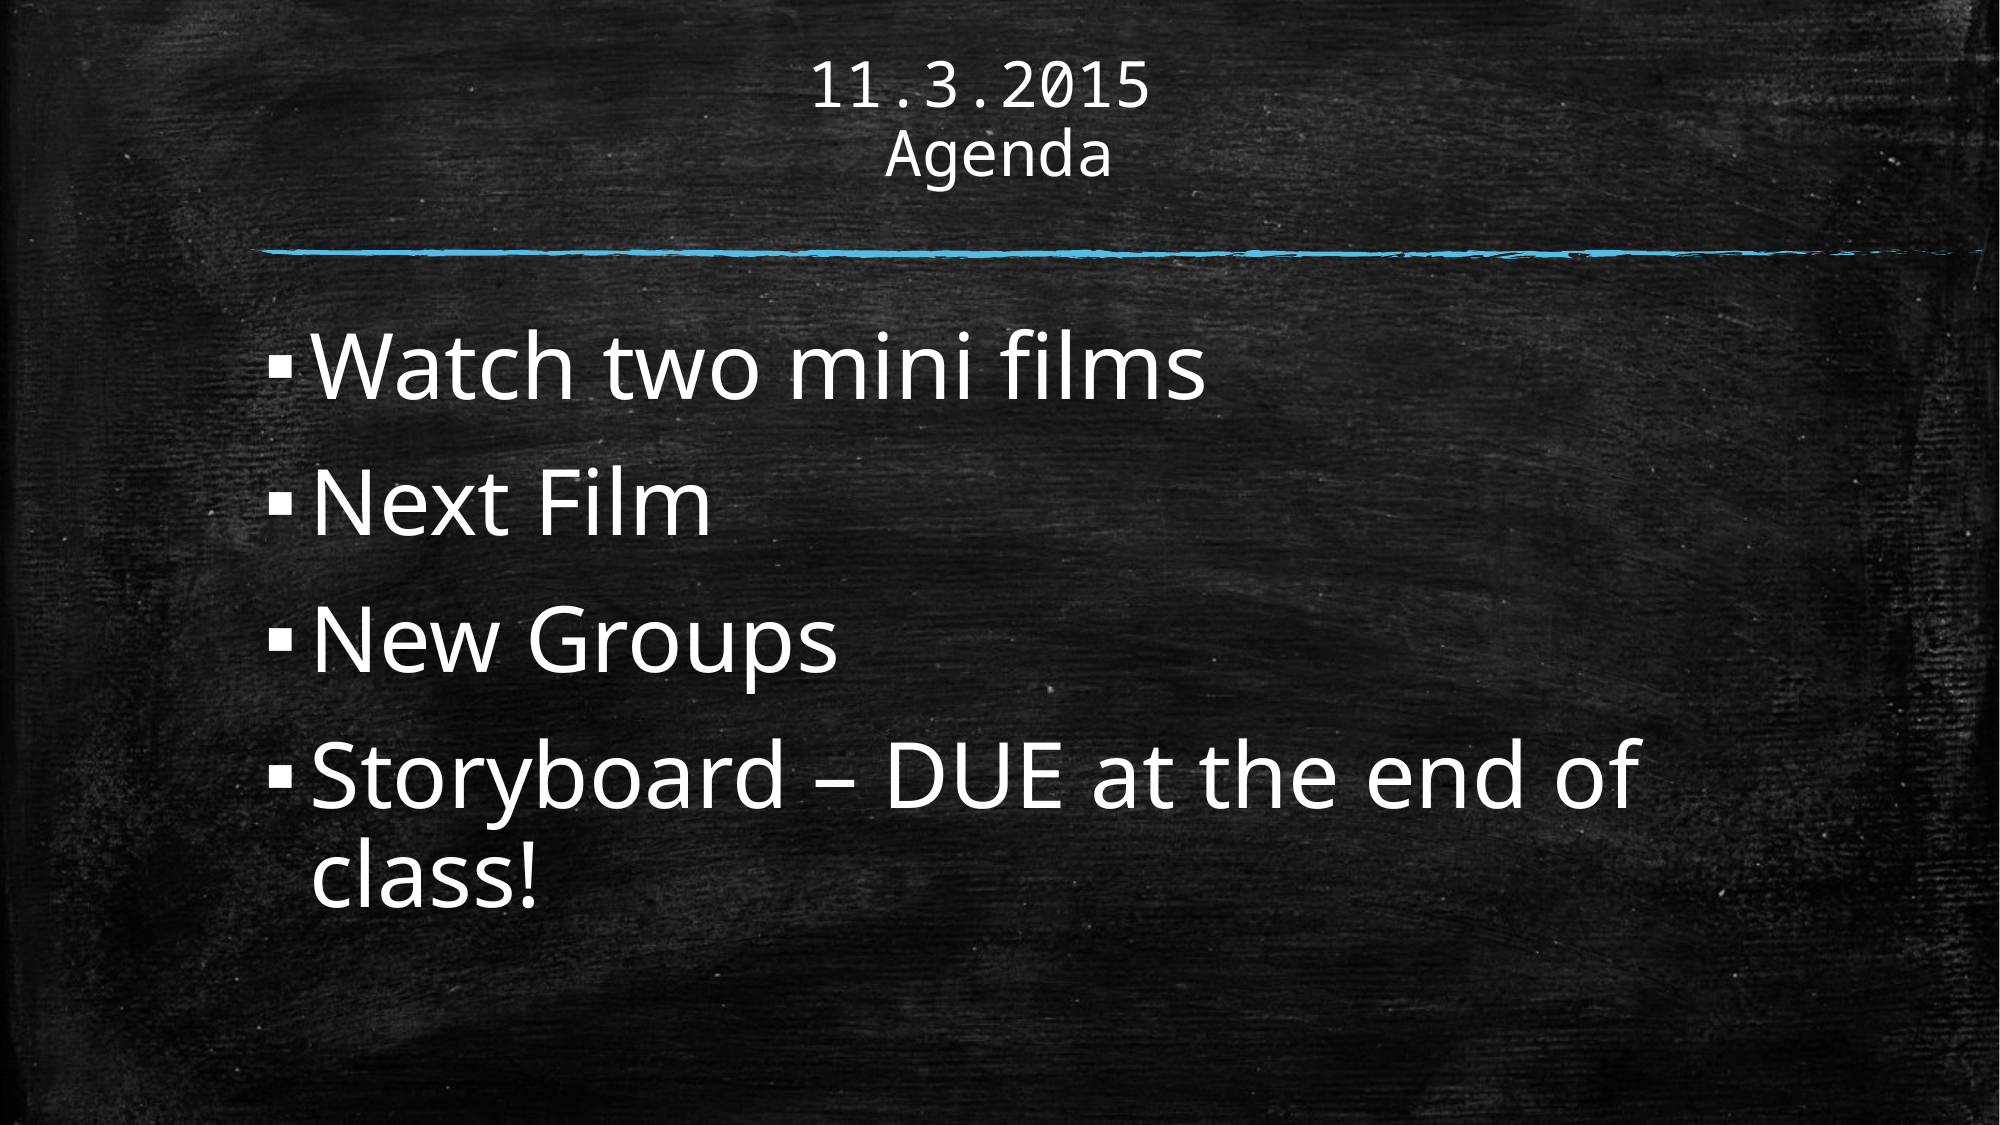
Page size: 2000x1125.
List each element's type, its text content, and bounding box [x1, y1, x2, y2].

title 11.3.2015 Agenda [249, 45, 1750, 275]
list Watch two mini films Next Film New Groups Storyboard – DUE at the end of class! [249, 312, 1750, 1013]
